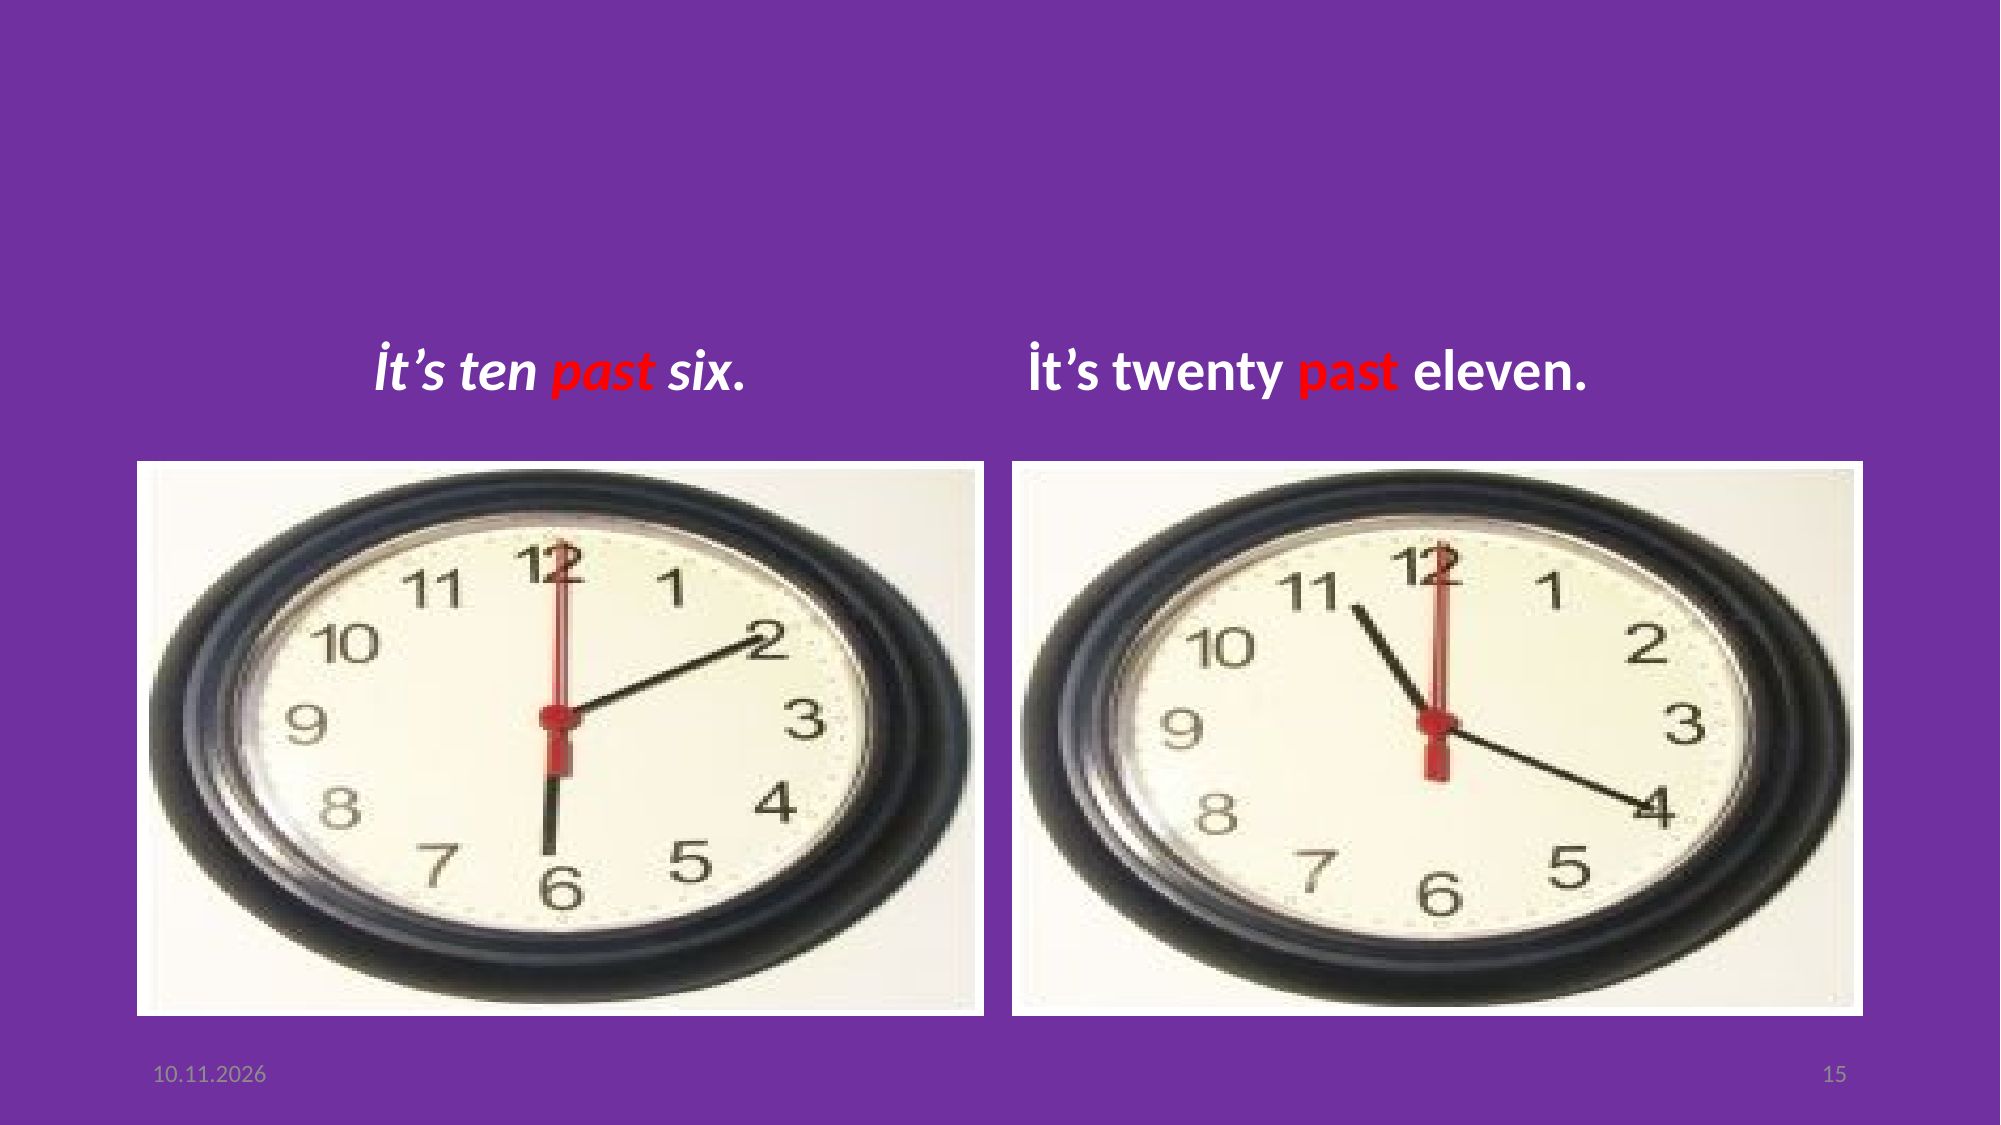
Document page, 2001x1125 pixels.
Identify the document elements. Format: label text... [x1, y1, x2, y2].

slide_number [137, 1042, 588, 1103]
slide_number 15 [1412, 1042, 1863, 1103]
list İt’s twenty past eleven. [1012, 275, 1863, 411]
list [1012, 461, 1863, 1016]
list İt’s ten past six. [137, 275, 984, 411]
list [137, 461, 984, 1016]
